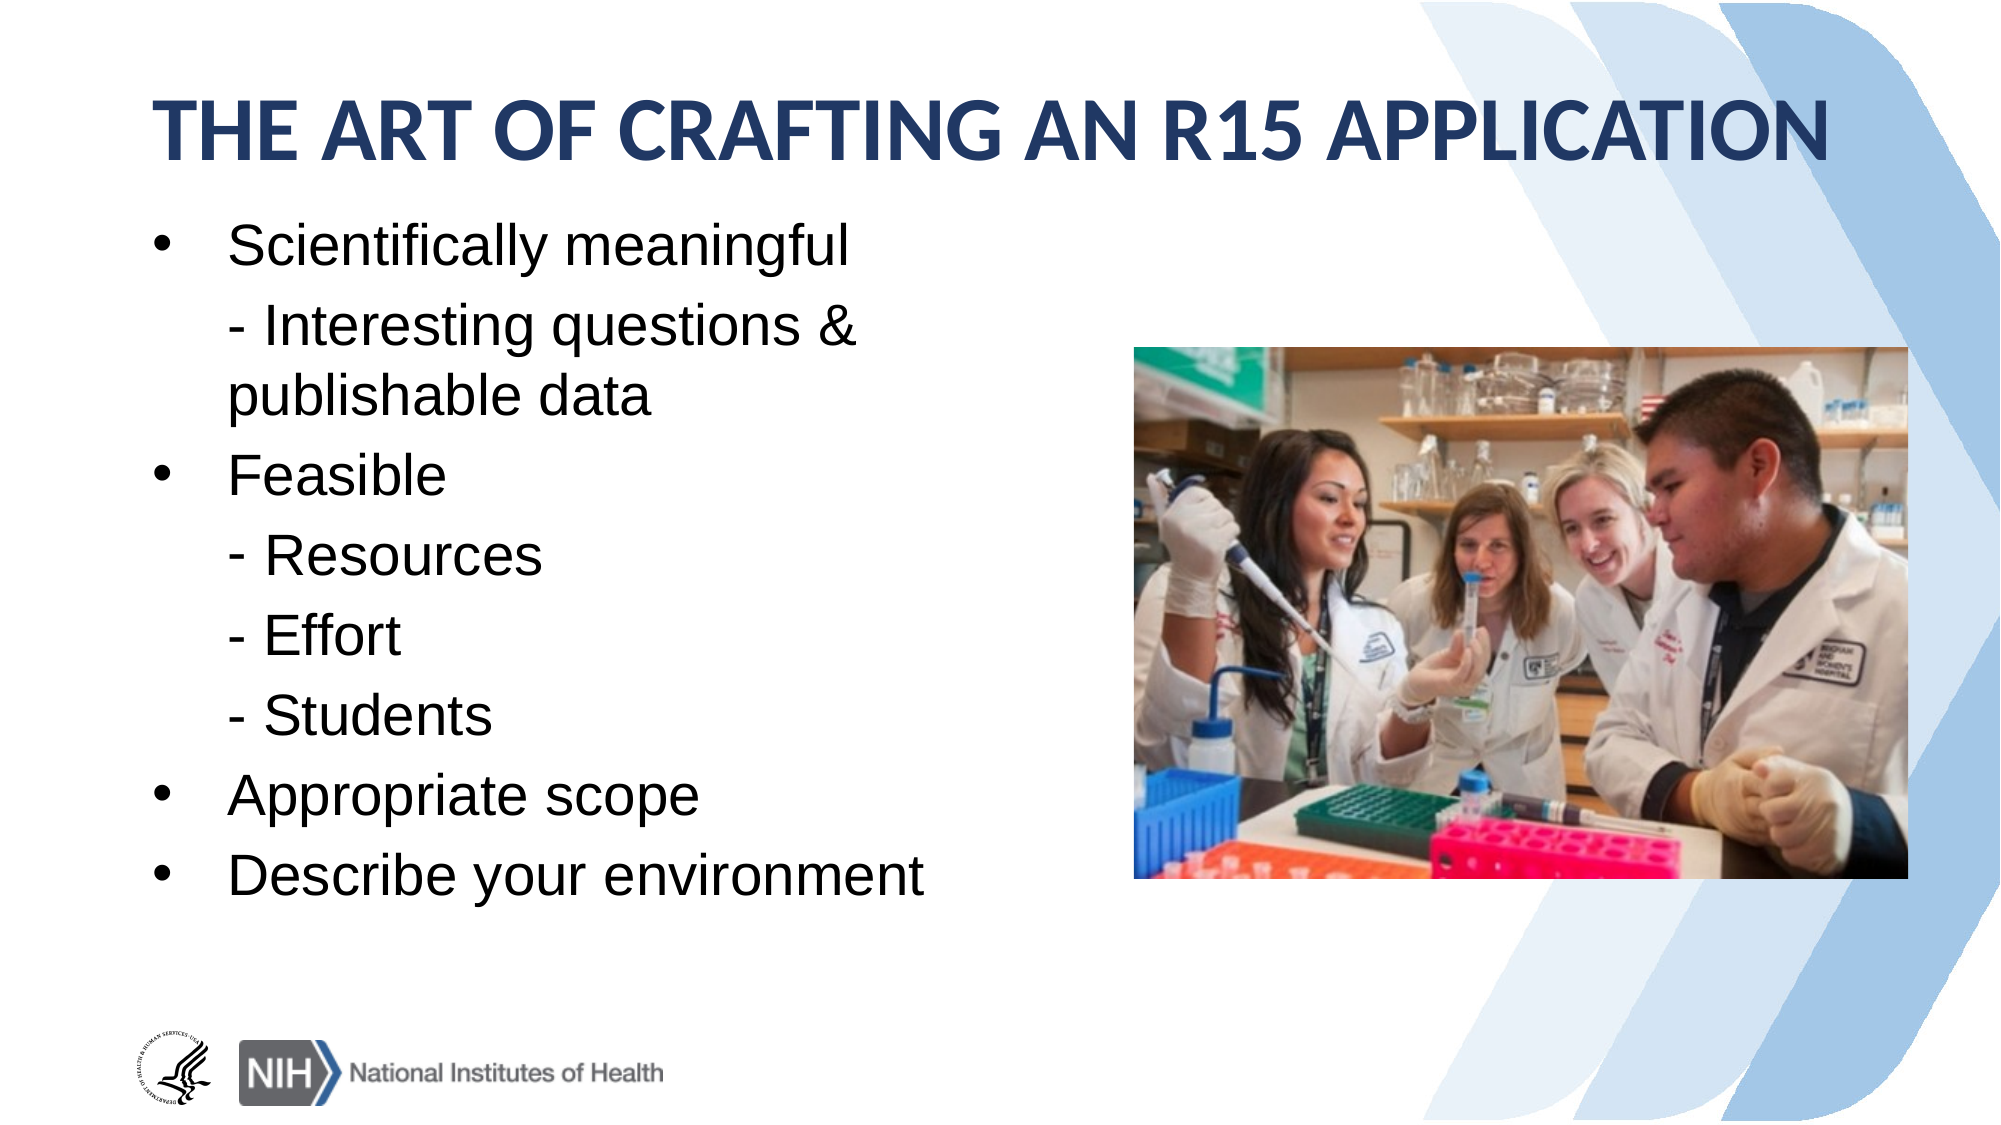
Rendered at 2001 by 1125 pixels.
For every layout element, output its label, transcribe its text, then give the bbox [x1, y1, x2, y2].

title The Art of Crafting an R15 Application [137, 22, 1863, 240]
list Scientifically meaningful - Interesting questions & publishable data Feasible Resources - Effort - Students Appropriate scope Describe your environment [137, 200, 1081, 958]
picture [137, 1031, 211, 1105]
picture [239, 0, 2000, 1125]
